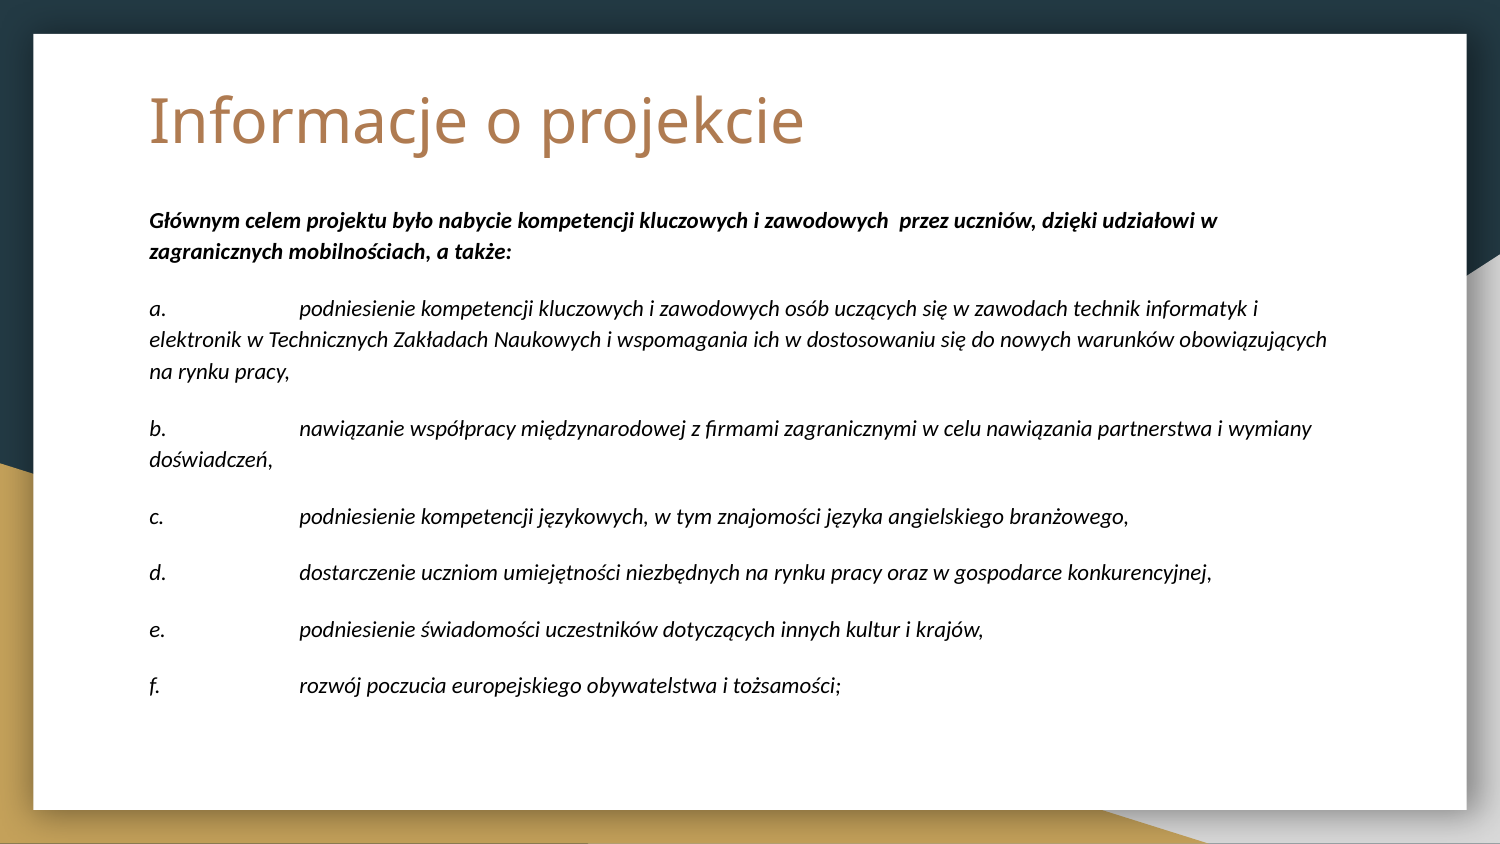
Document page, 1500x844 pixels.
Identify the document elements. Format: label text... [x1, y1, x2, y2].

title Informacje o projekcie [134, 66, 1366, 186]
list Głównym celem projektu było nabycie kompetencji kluczowych i zawodowych przez uczniów, dzięki udziałowi w zagranicznych mobilnościach, a także: a. podniesienie kompetencji kluczowych i zawodowych osób uczących się w zawodach technik informatyk i elektronik w Technicznych Zakładach Naukowych i wspomagania ich w dostosowaniu się do nowych warunków obowiązujących na rynku pracy, b. nawiązanie współpracy międzynarodowej z firmami zagranicznymi w celu nawiązania partnerstwa i wymiany doświadczeń, c. podniesienie kompetencji językowych, w tym znajomości języka angielskiego branżowego, d. dostarczenie uczniom umiejętności niezbędnych na rynku pracy oraz w gospodarce konkurencyjnej, e. podniesienie świadomości uczestników dotyczących innych kultur i krajów, f. rozwój poczucia europejskiego obywatelstwa i tożsamości; [134, 186, 1366, 729]
